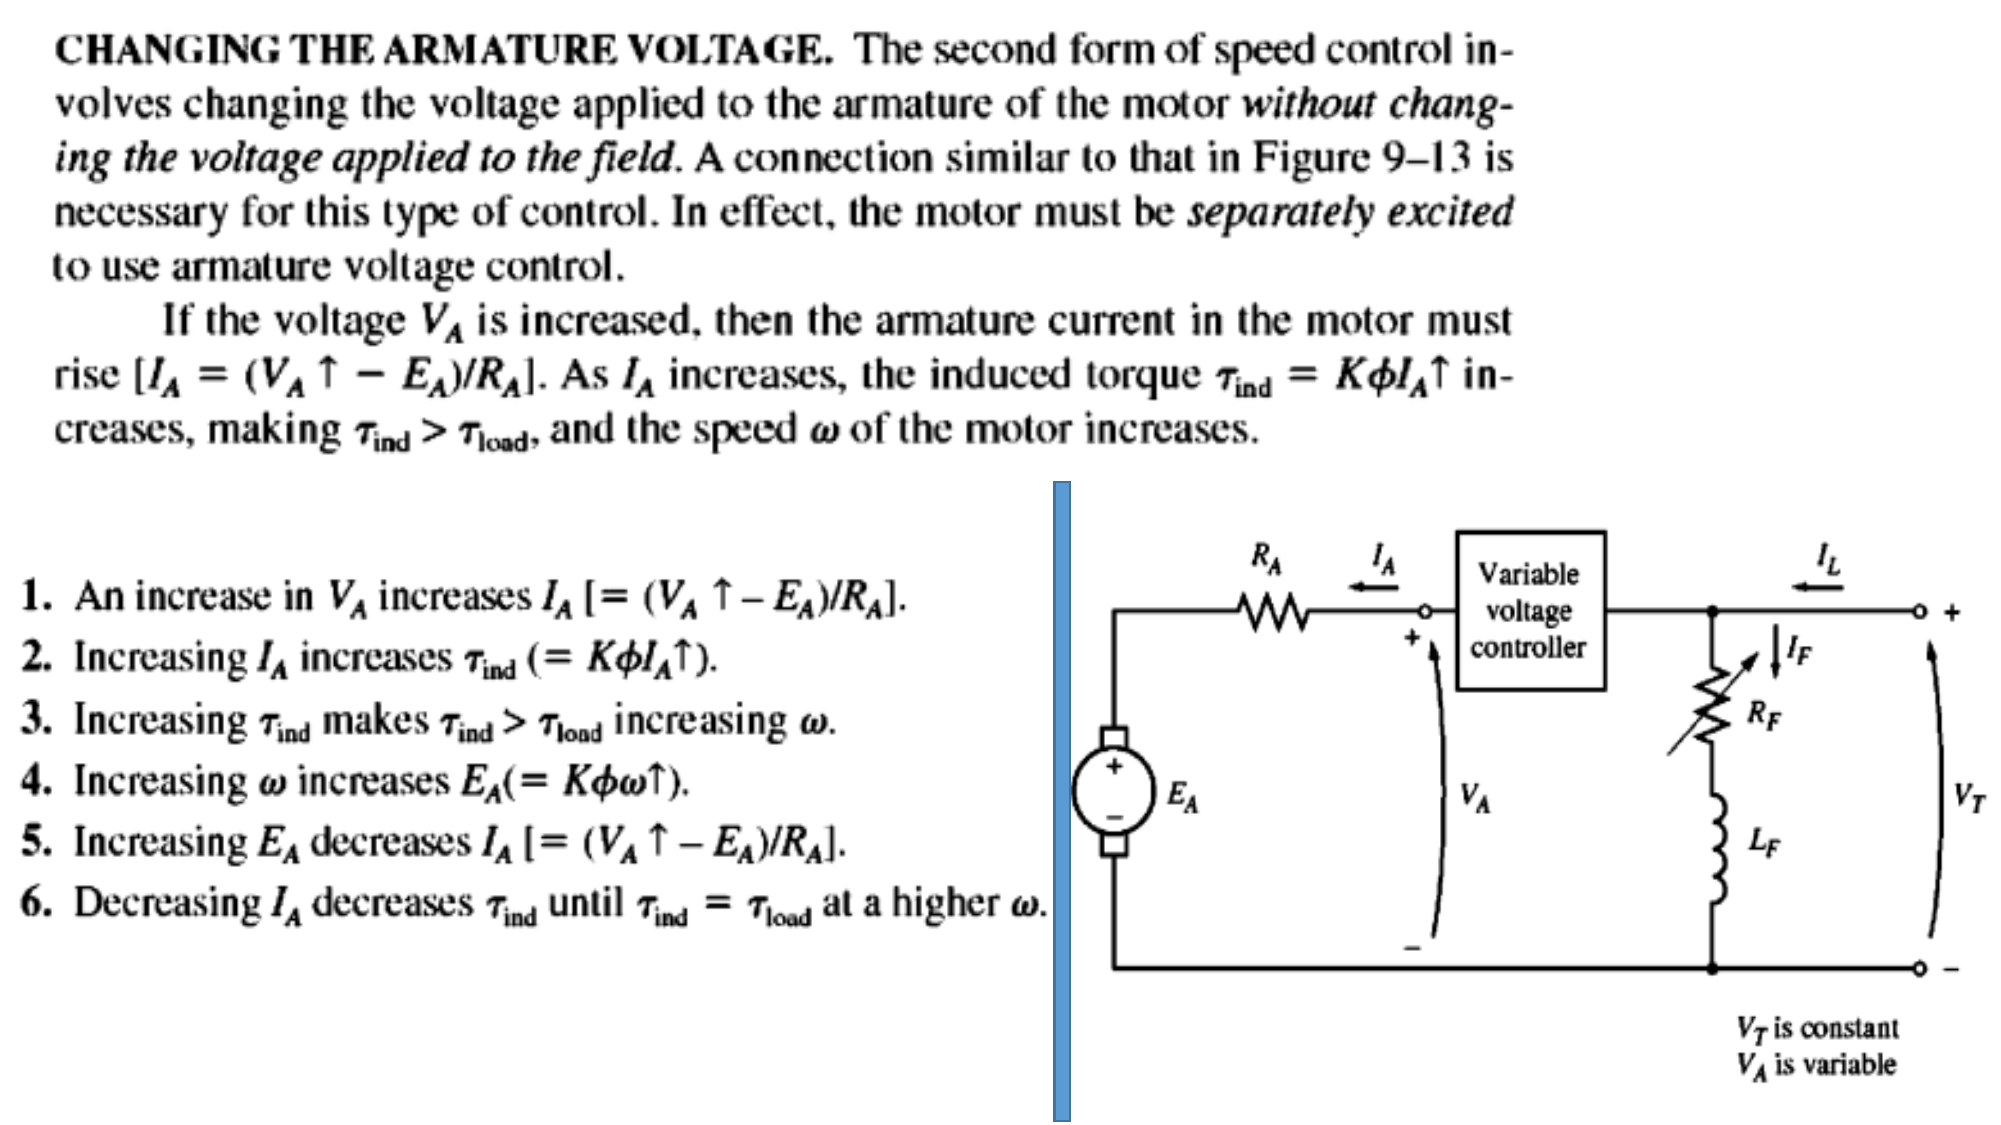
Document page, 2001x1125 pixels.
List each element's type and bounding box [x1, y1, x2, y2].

picture [1070, 524, 1991, 1090]
picture [13, 548, 1048, 949]
text_box [1053, 483, 1071, 1122]
picture [31, 7, 1550, 483]
